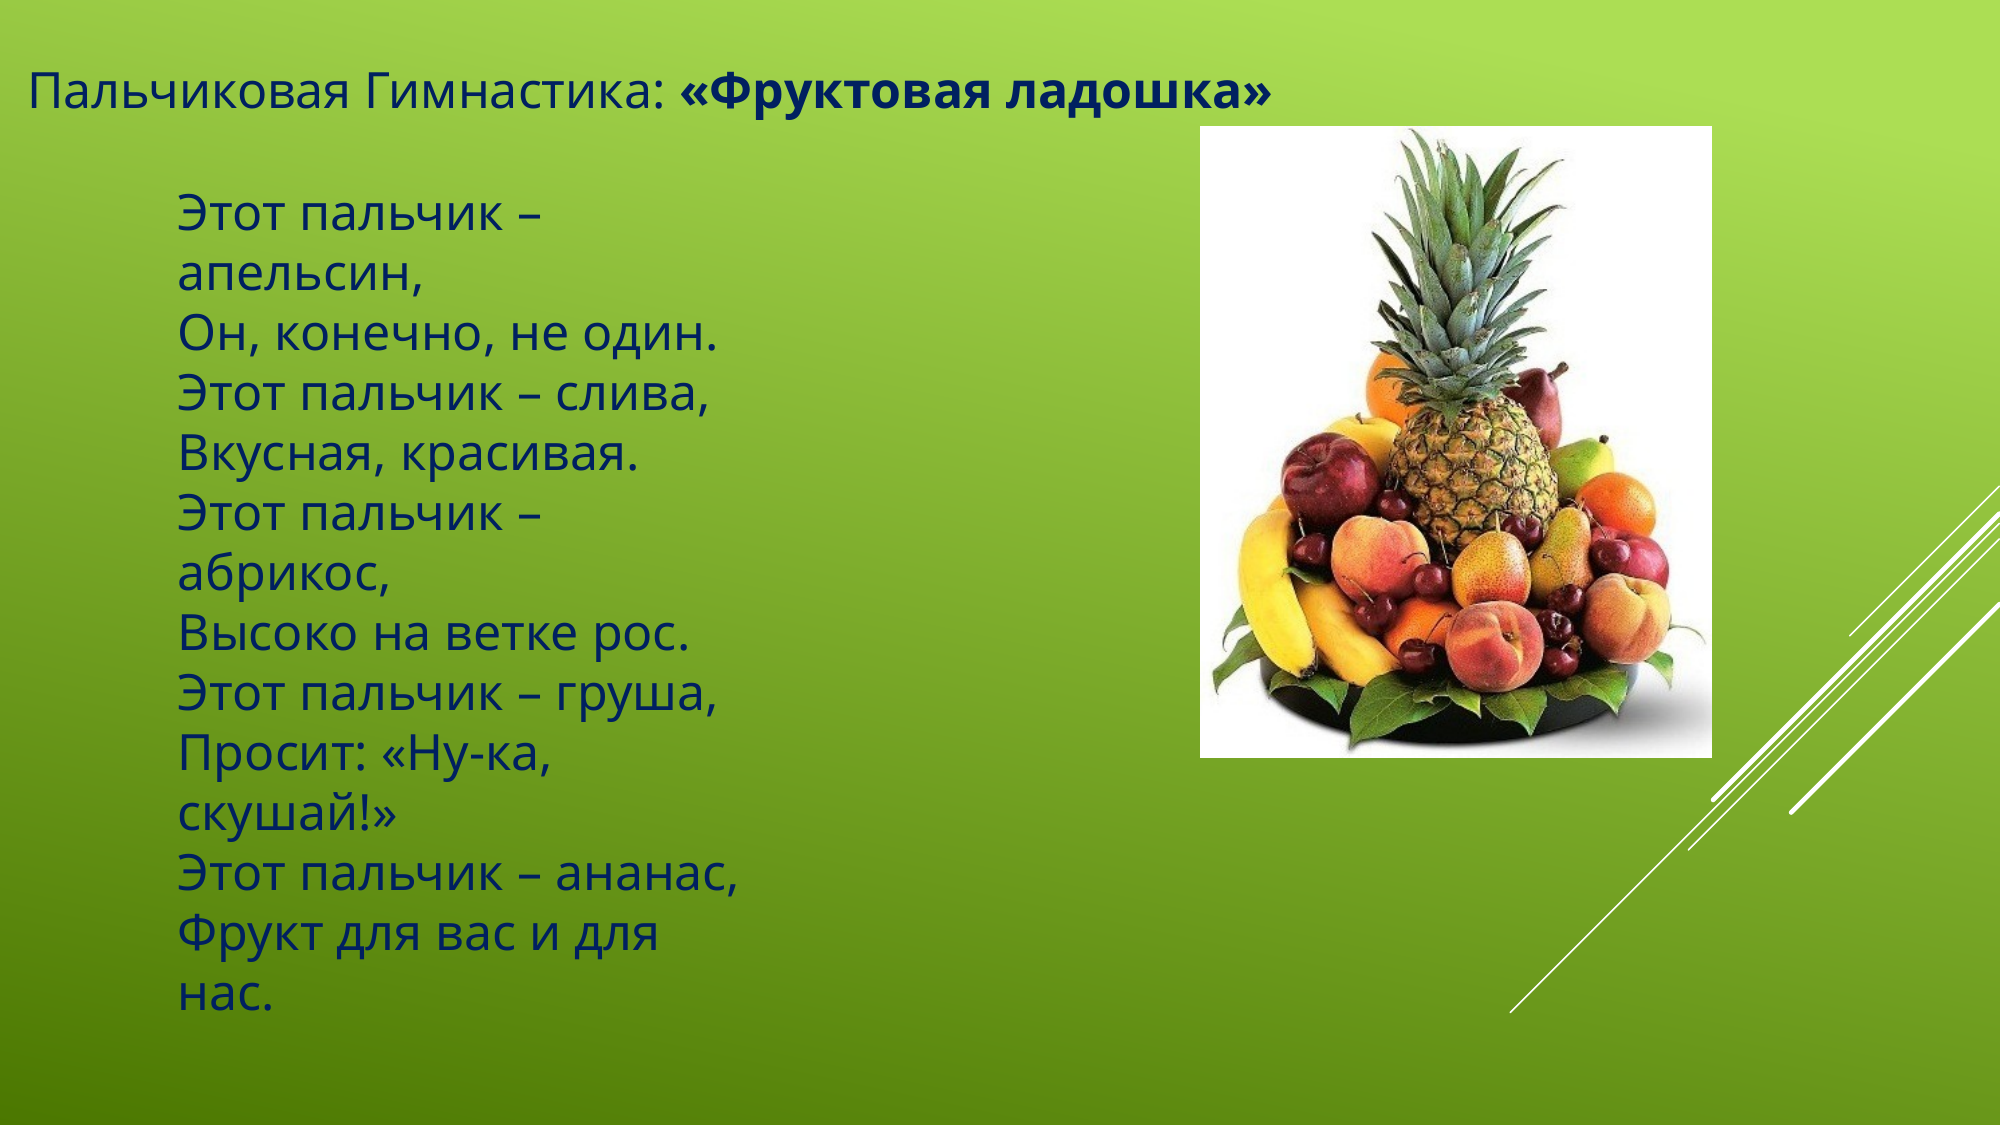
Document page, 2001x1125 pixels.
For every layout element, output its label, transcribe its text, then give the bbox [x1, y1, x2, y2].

picture [1199, 126, 1712, 759]
text_box Этот пальчик – апельсин, Он, конечно, не один. Этот пальчик – слива, Вкусная, красивая. Этот пальчик – абрикос, Высоко на ветке рос. Этот пальчик – груша, Просит: «Ну-ка, скушай!» Этот пальчик – ананас, Фрукт для вас и для нас. [162, 128, 775, 1073]
text_box Пальчиковая Гимнастика: «Фруктовая ладошка» [12, 50, 1289, 126]
